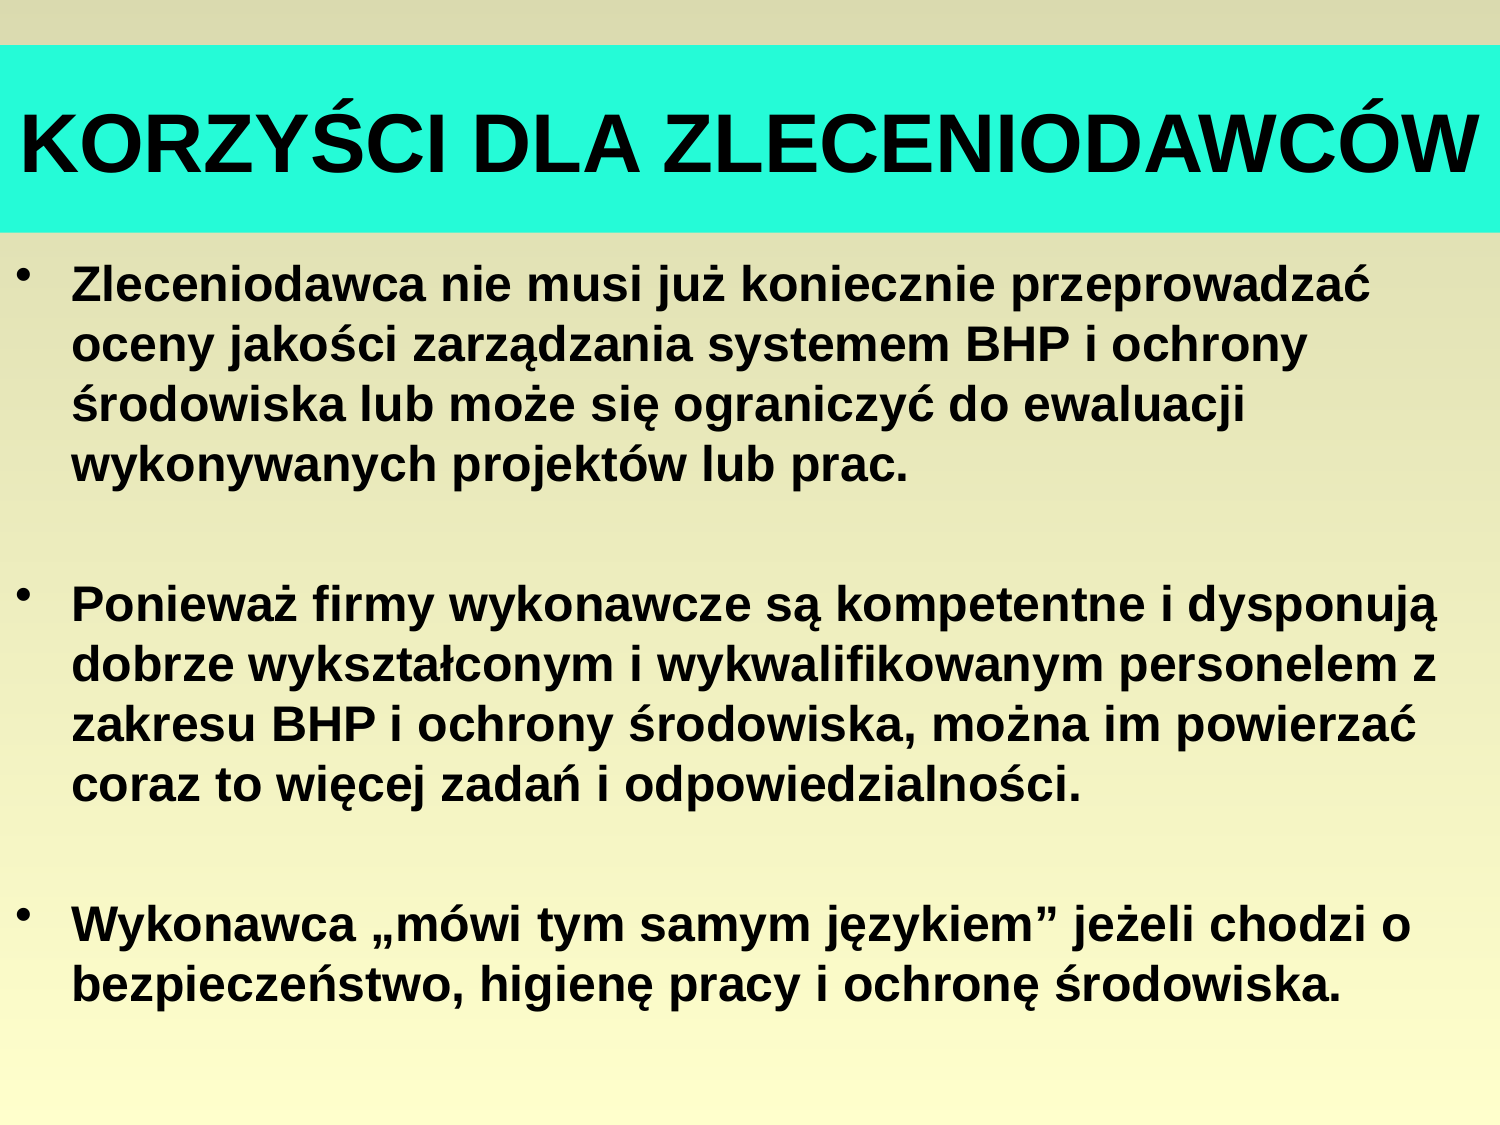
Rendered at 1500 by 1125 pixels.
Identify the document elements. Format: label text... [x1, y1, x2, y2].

title KORZYŚCI DLA ZLECENIODAWCÓW [0, 45, 1500, 233]
list Zleceniodawca nie musi już koniecznie przeprowadzać oceny jakości zarządzania systemem BHP i ochrony środowiska lub może się ograniczyć do ewaluacji wykonywanych projektów lub prac. Ponieważ firmy wykonawcze są kompetentne i dysponują dobrze wykształconym i wykwalifikowanym personelem z zakresu BHP i ochrony środowiska, można im powierzać coraz to więcej zadań i odpowiedzialności. Wykonawca „mówi tym samym językiem” jeżeli chodzi o bezpieczeństwo, higienę pracy i ochronę środowiska. [0, 243, 1472, 1125]
